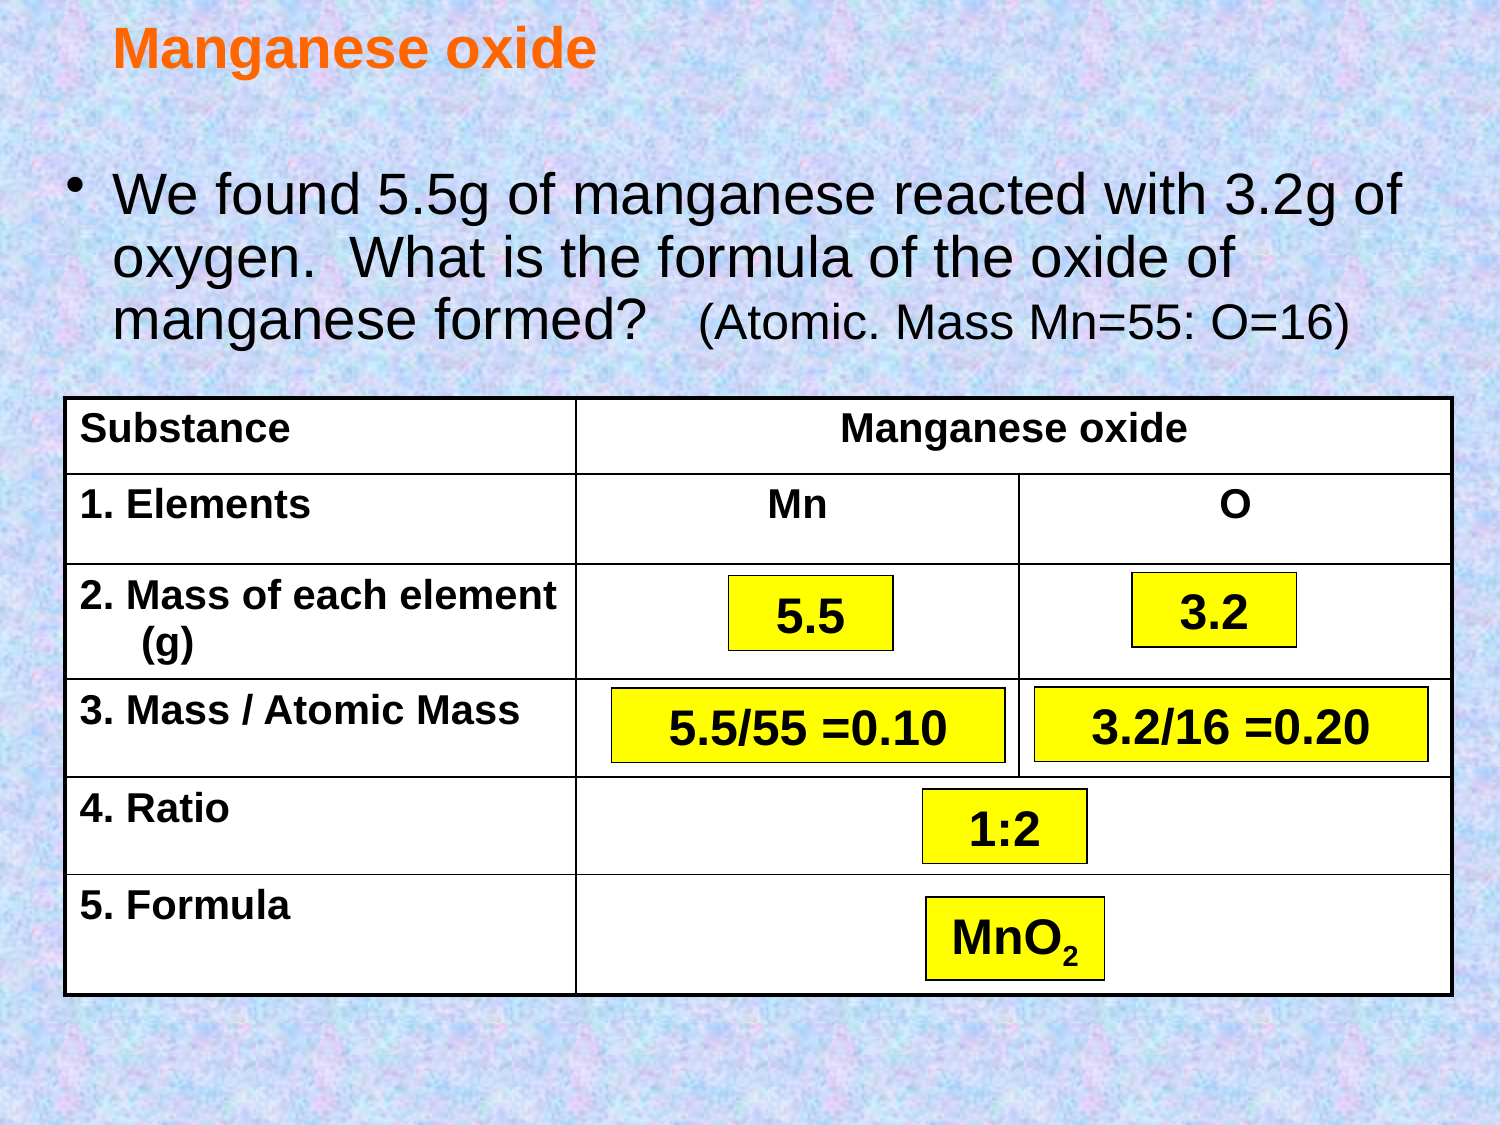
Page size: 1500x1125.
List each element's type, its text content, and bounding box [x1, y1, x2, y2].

table_cell [1020, 565, 1450, 678]
table_cell [577, 680, 1018, 776]
table_cell 3. Mass / Atomic Mass [67, 680, 575, 776]
table_cell [577, 875, 1450, 993]
table_cell [1020, 680, 1450, 776]
table_cell 1. Elements [67, 475, 575, 563]
text_box 5.5 [728, 575, 893, 651]
text_box 3.2/16 =0.20 [1034, 686, 1428, 762]
table_cell 2. Mass of each element (g) [67, 565, 575, 678]
table_cell 5. Formula [67, 875, 575, 993]
picture [0, 0, 1500, 1125]
text_box MnO2 [925, 897, 1105, 981]
table_cell O [1020, 475, 1450, 563]
title Manganese oxide [0, 2, 1282, 88]
text_box 5.5/55 =0.10 [611, 687, 1005, 763]
table_cell Mn [577, 475, 1018, 563]
table_cell [577, 778, 1450, 874]
text_box 1:2 [922, 788, 1087, 864]
table_cell [577, 565, 1018, 678]
table_cell 4. Ratio [67, 778, 575, 874]
text_box 3.2 [1132, 572, 1297, 648]
list We found 5.5g of manganese reacted with 3.2g of oxygen. What is the formula of the oxide of manganese formed? (Atomic. Mass Mn=55: O=16) [50, 156, 1465, 352]
table_header Substance [67, 400, 575, 473]
table_header Manganese oxide [577, 400, 1450, 473]
